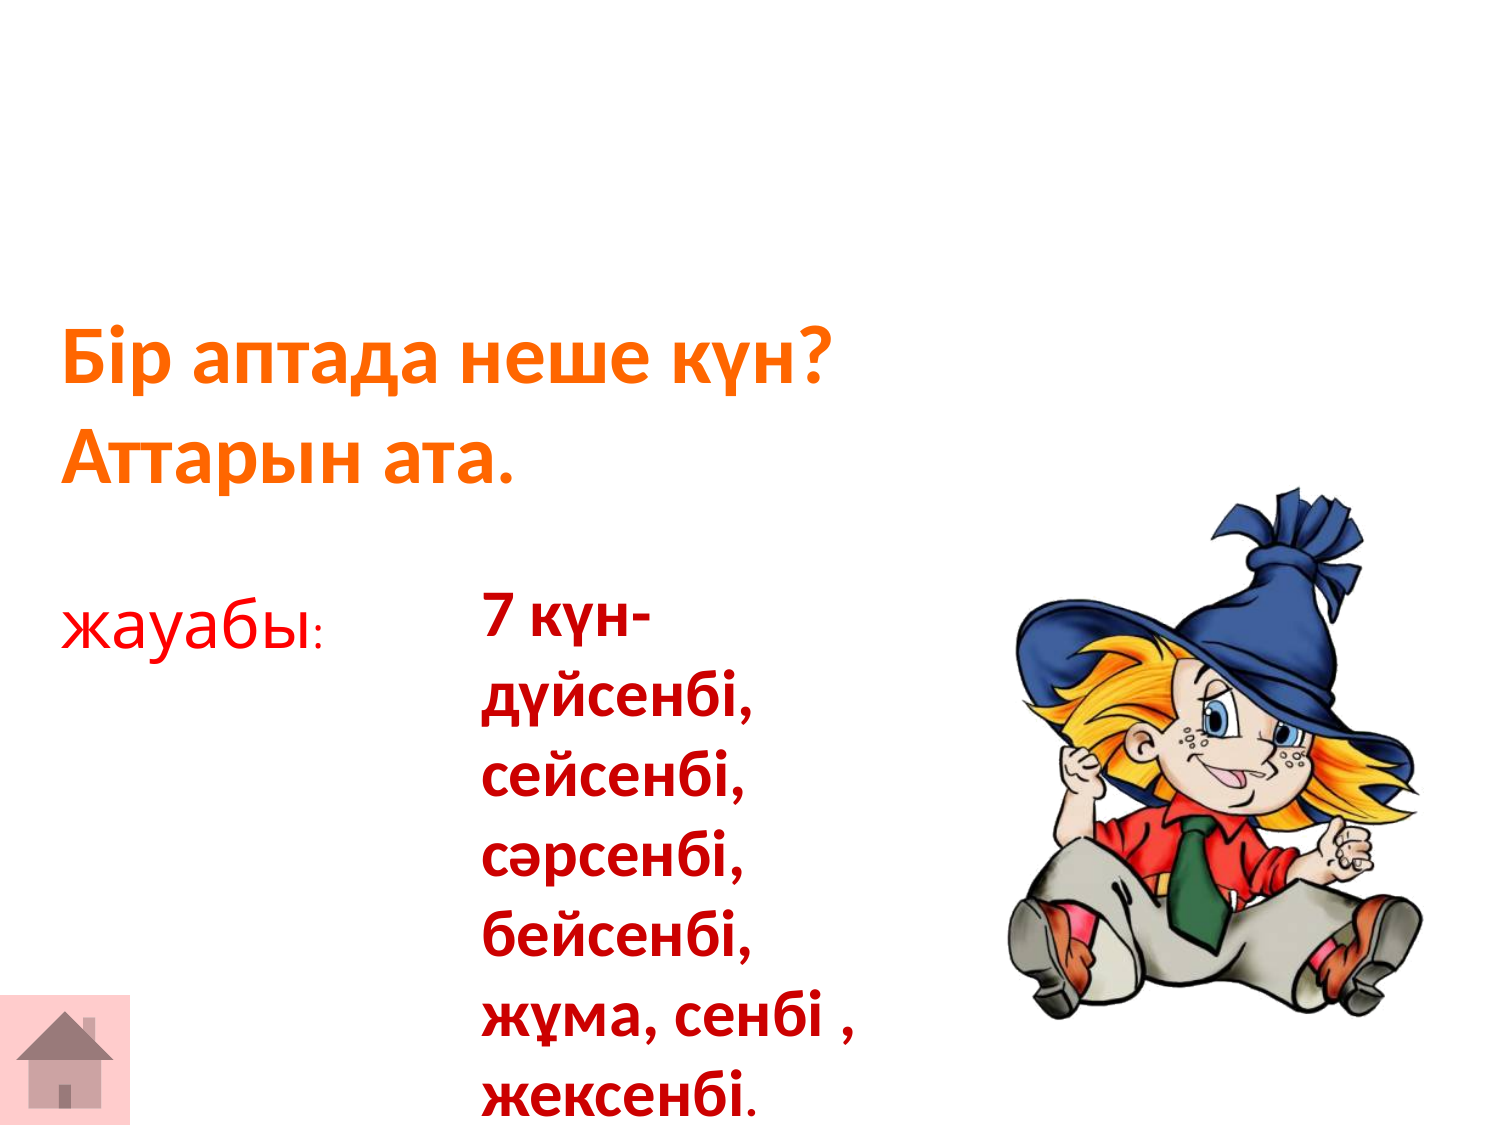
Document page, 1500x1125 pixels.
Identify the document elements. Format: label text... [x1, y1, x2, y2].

text_box 7 күн- дүйсенбі, сейсенбі, сәрсенбі, бейсенбі, жұма, сенбі , жексенбі. [466, 562, 951, 1125]
text_box жауабы: [46, 574, 466, 669]
picture [995, 456, 1424, 1065]
text_box [0, 995, 130, 1125]
text_box Бір аптада неше күн? Аттарын ата. [46, 292, 1134, 508]
